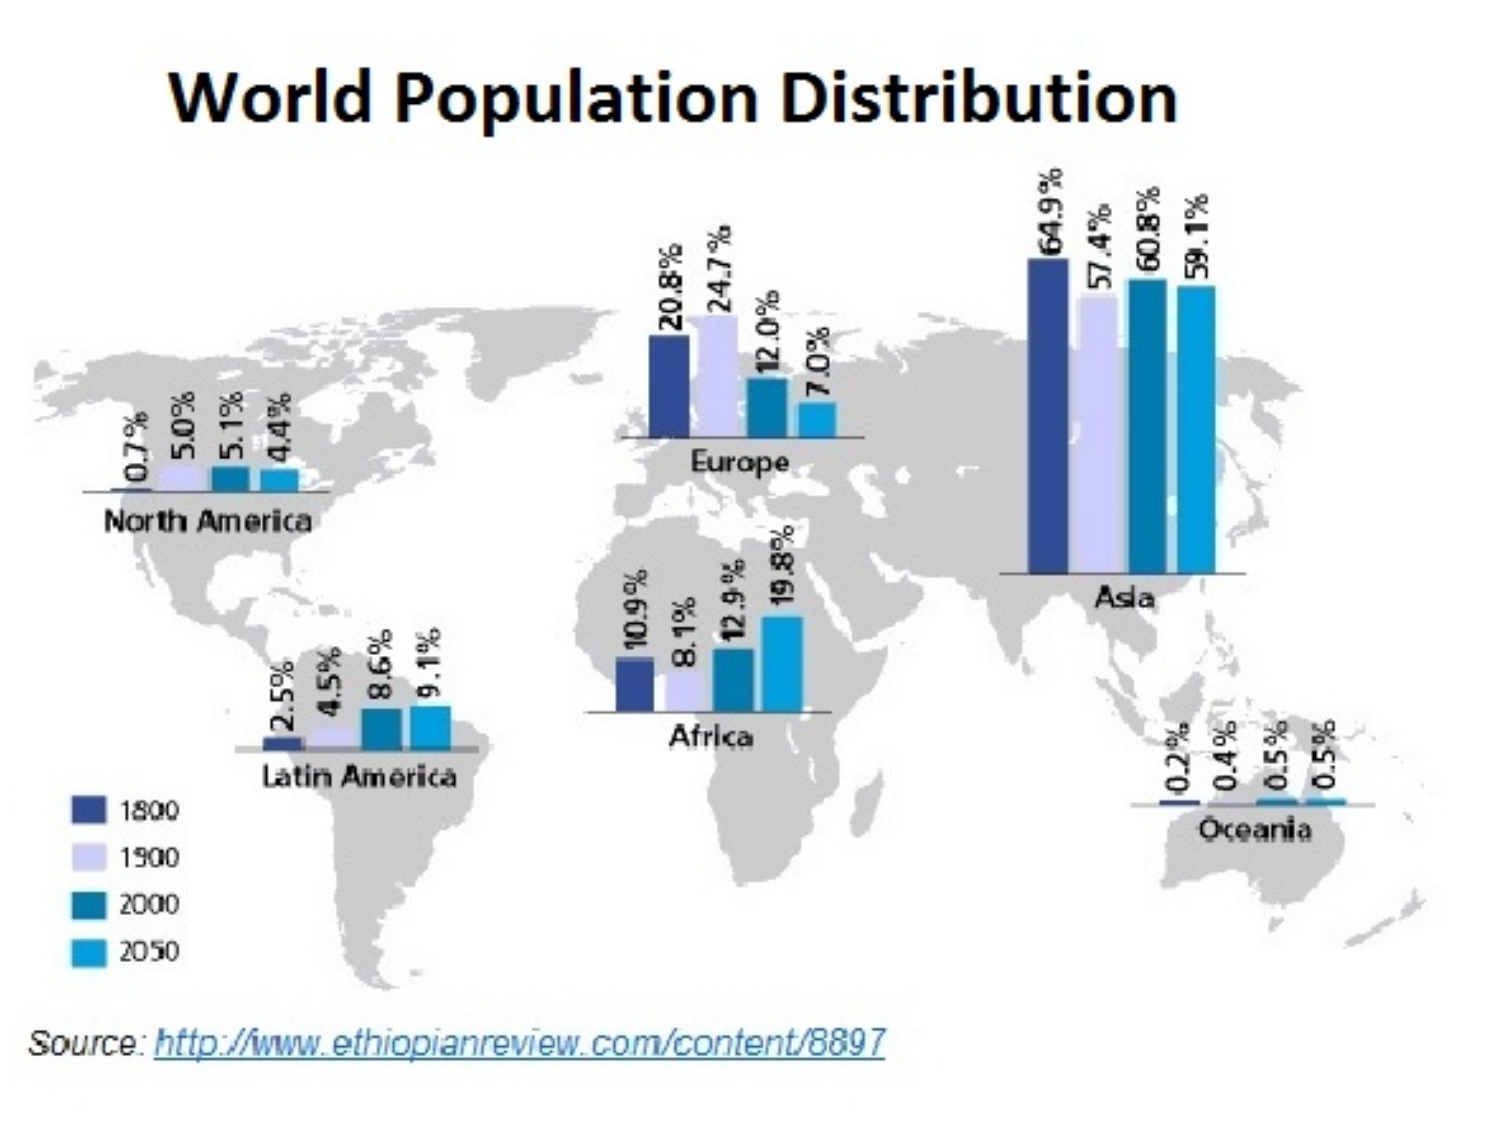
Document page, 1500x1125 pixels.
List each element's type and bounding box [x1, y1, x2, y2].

list [7, 0, 1493, 1113]
